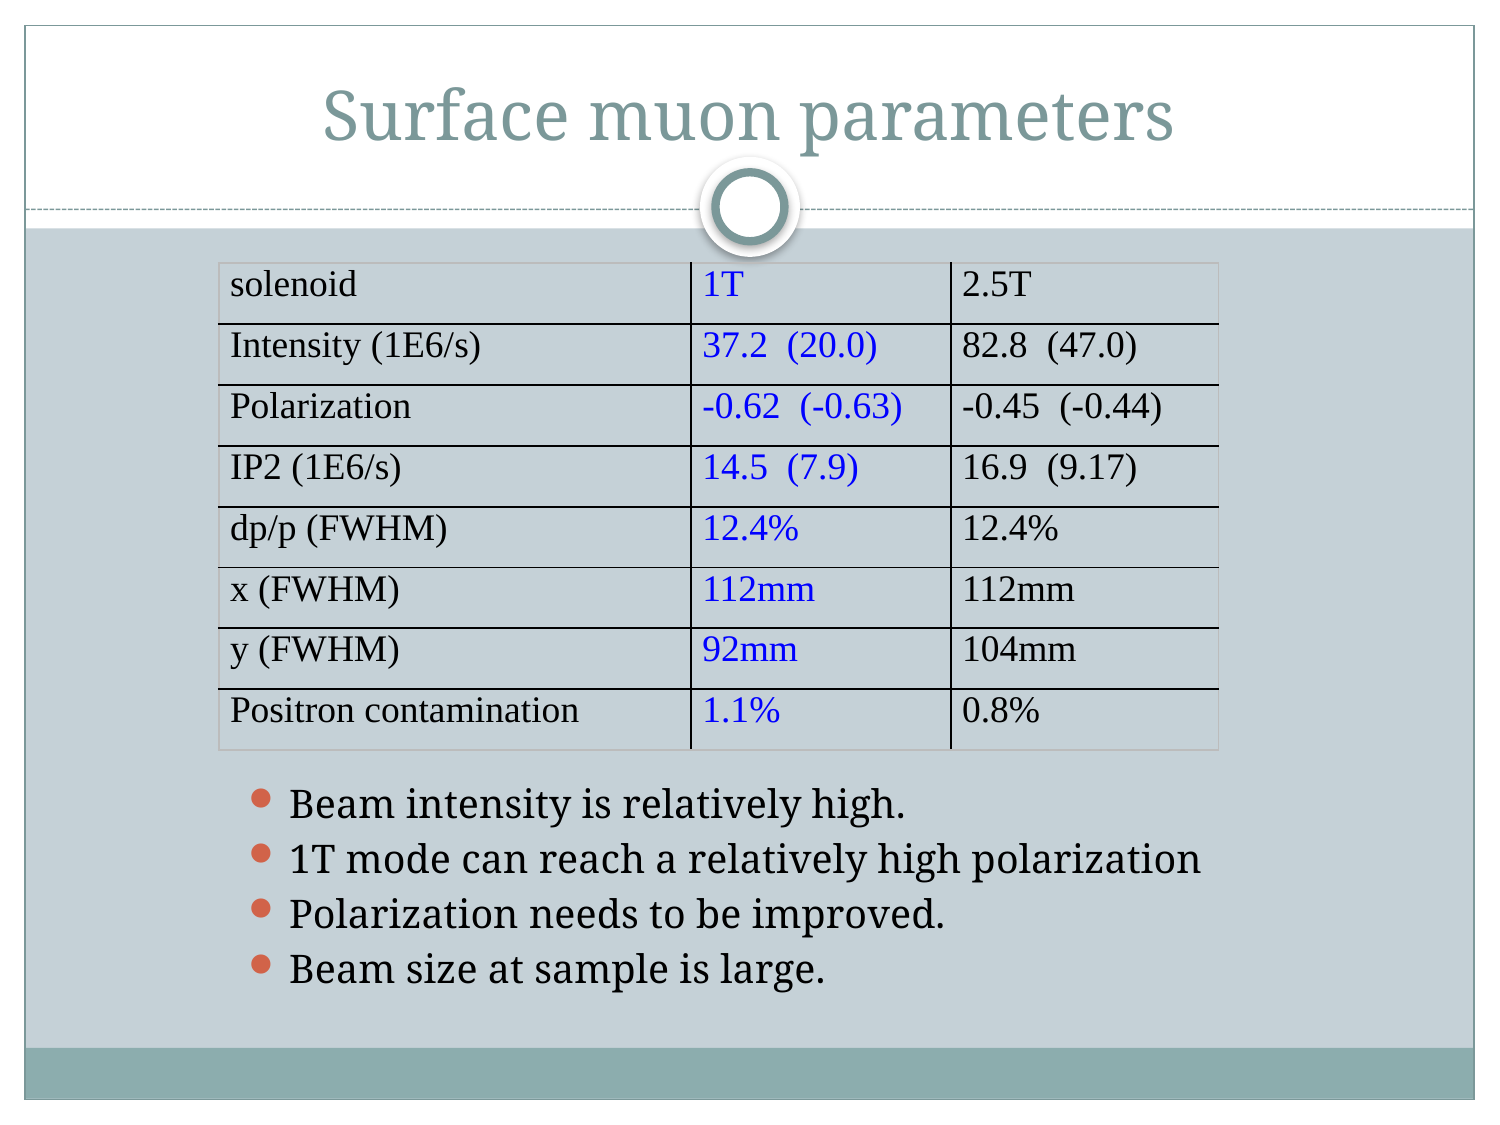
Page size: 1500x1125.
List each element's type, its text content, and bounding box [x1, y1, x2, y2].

table_cell dp/p (FWHM) [220, 508, 690, 567]
table_cell 104mm [952, 629, 1218, 688]
table_cell 0.8% [952, 690, 1218, 749]
table_header solenoid [220, 264, 690, 323]
table_cell Polarization [220, 386, 690, 445]
table_cell 12.4% [952, 508, 1218, 567]
table_cell y (FWHM) [220, 629, 690, 688]
table_cell Positron contamination [220, 690, 690, 749]
table_header 1T [692, 264, 950, 323]
table_cell IP2 (1E6/s) [220, 447, 690, 506]
list Beam intensity is relatively high. 1T mode can reach a relatively high polarization Polarization needs to be improved. Beam size at sample is large. [233, 771, 1445, 1001]
table_cell 112mm [952, 568, 1218, 627]
table_cell 1.1% [692, 690, 950, 749]
table_cell 12.4% [692, 508, 950, 567]
table_cell x (FWHM) [220, 568, 690, 627]
title Surface muon parameters [49, 37, 1450, 162]
table_cell 16.9 (9.17) [952, 447, 1218, 506]
table_cell -0.62 (-0.63) [692, 386, 950, 445]
table_cell 92mm [692, 629, 950, 688]
table_header 2.5T [952, 264, 1218, 323]
table_cell 112mm [692, 568, 950, 627]
table_cell -0.45 (-0.44) [952, 386, 1218, 445]
table_cell 37.2 (20.0) [692, 325, 950, 384]
table_cell Intensity (1E6/s) [220, 325, 690, 384]
table_cell 82.8 (47.0) [952, 325, 1218, 384]
table_cell 14.5 (7.9) [692, 447, 950, 506]
